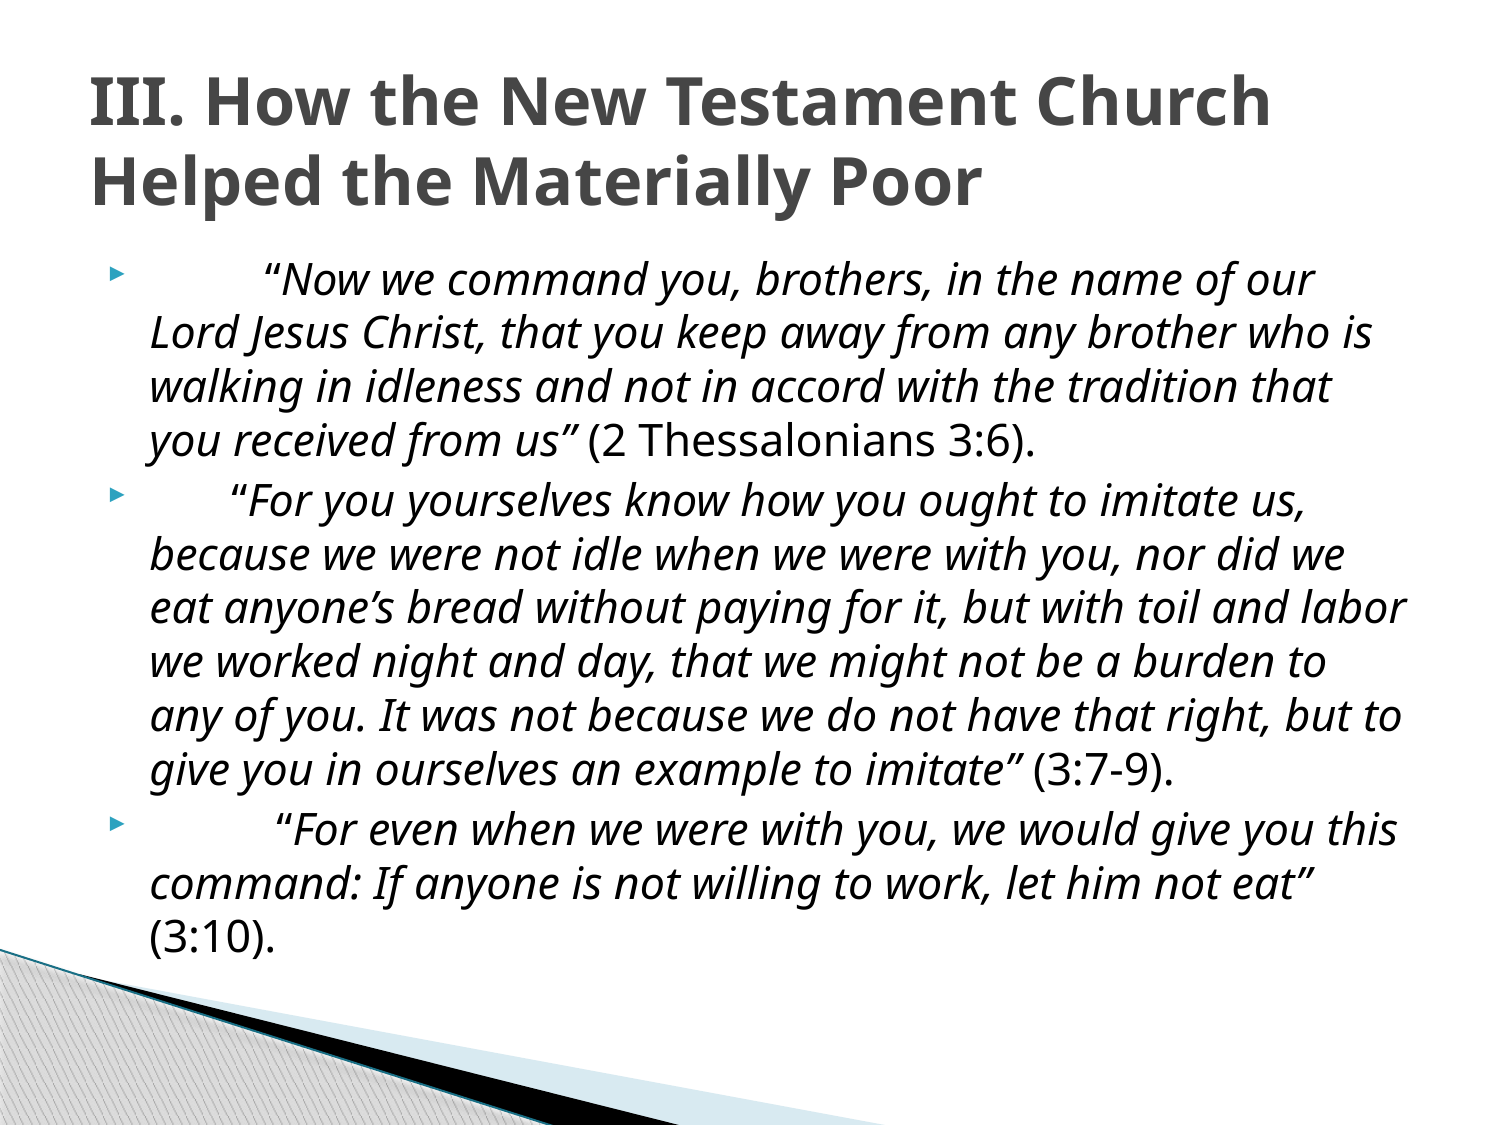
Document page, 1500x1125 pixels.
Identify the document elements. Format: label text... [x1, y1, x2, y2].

list “Now we command you, brothers, in the name of our Lord Jesus Christ, that you keep away from any brother who is walking in idleness and not in accord with the tradition that you received from us” (2 Thessalonians 3:6). “For you yourselves know how you ought to imitate us, because we were not idle when we were with you, nor did we eat anyone’s bread without paying for it, but with toil and labor we worked night and day, that we might not be a burden to any of you. It was not because we do not have that right, but to give you in ourselves an example to imitate” (3:7-9). “For even when we were with you, we would give you this command: If anyone is not willing to work, let him not eat” (3:10). [75, 243, 1425, 986]
title III. How the New Testament Church Helped the Materially Poor [75, 45, 1425, 233]
